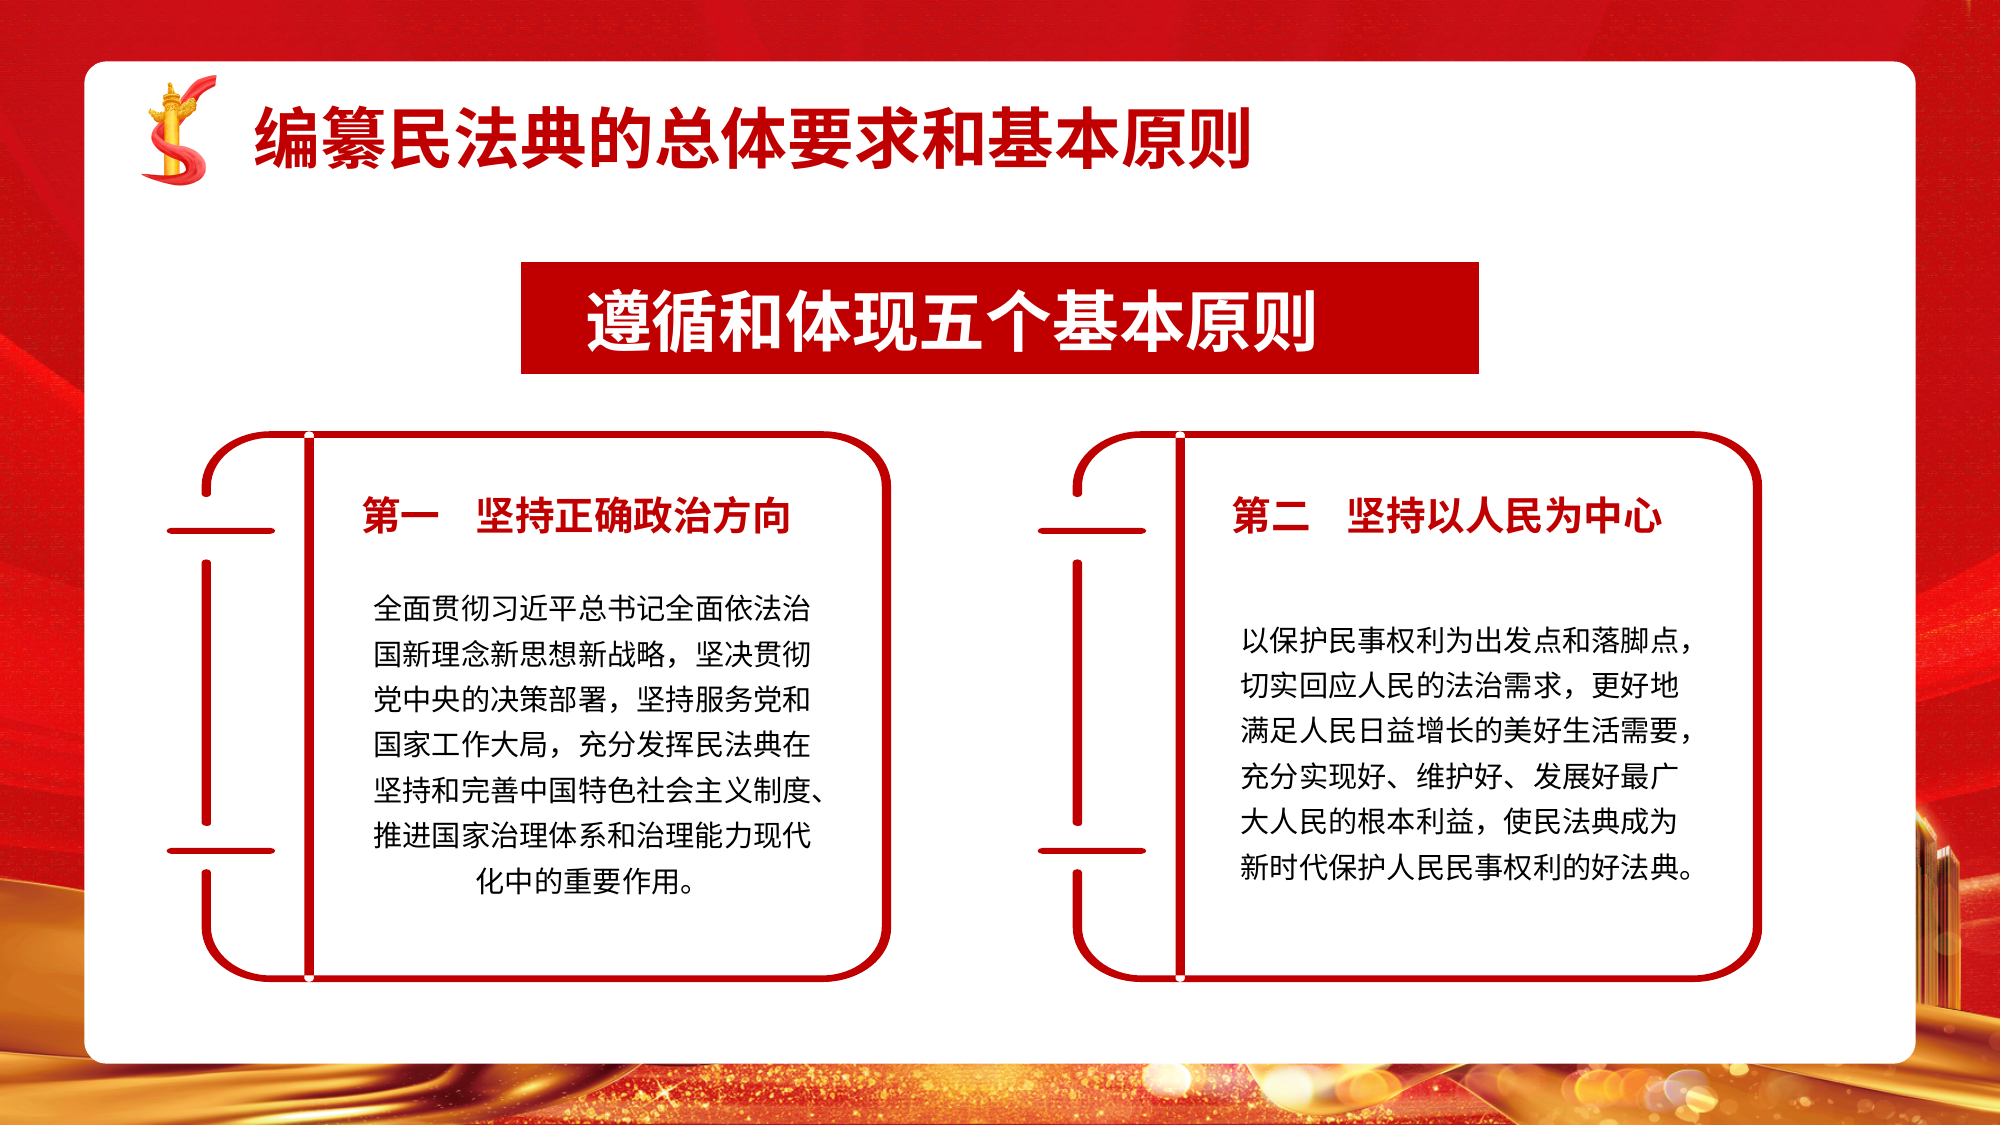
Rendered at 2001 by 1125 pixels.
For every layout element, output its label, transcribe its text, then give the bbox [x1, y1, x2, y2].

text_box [166, 431, 892, 983]
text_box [1037, 431, 1763, 983]
picture [0, 0, 2000, 1125]
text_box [521, 262, 1479, 375]
text_box 编纂民法典的总体要求和基本原则 [241, 89, 1320, 185]
